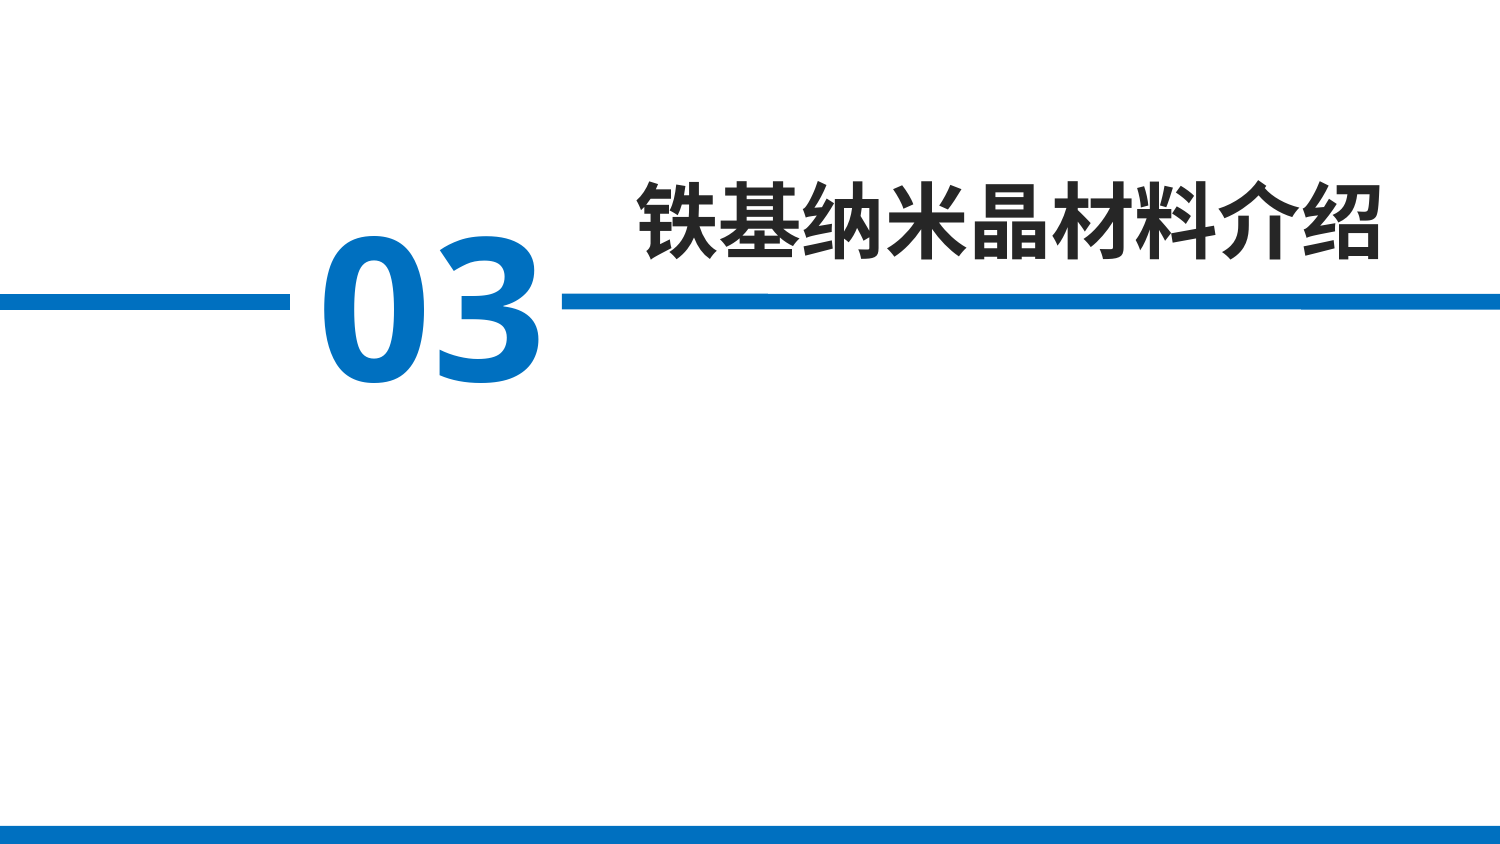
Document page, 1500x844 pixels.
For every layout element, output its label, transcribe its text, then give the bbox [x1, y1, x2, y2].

text_box 03 [303, 174, 562, 429]
text_box [0, 824, 1500, 844]
text_box 铁基纳米晶材料介绍 [620, 161, 1400, 277]
